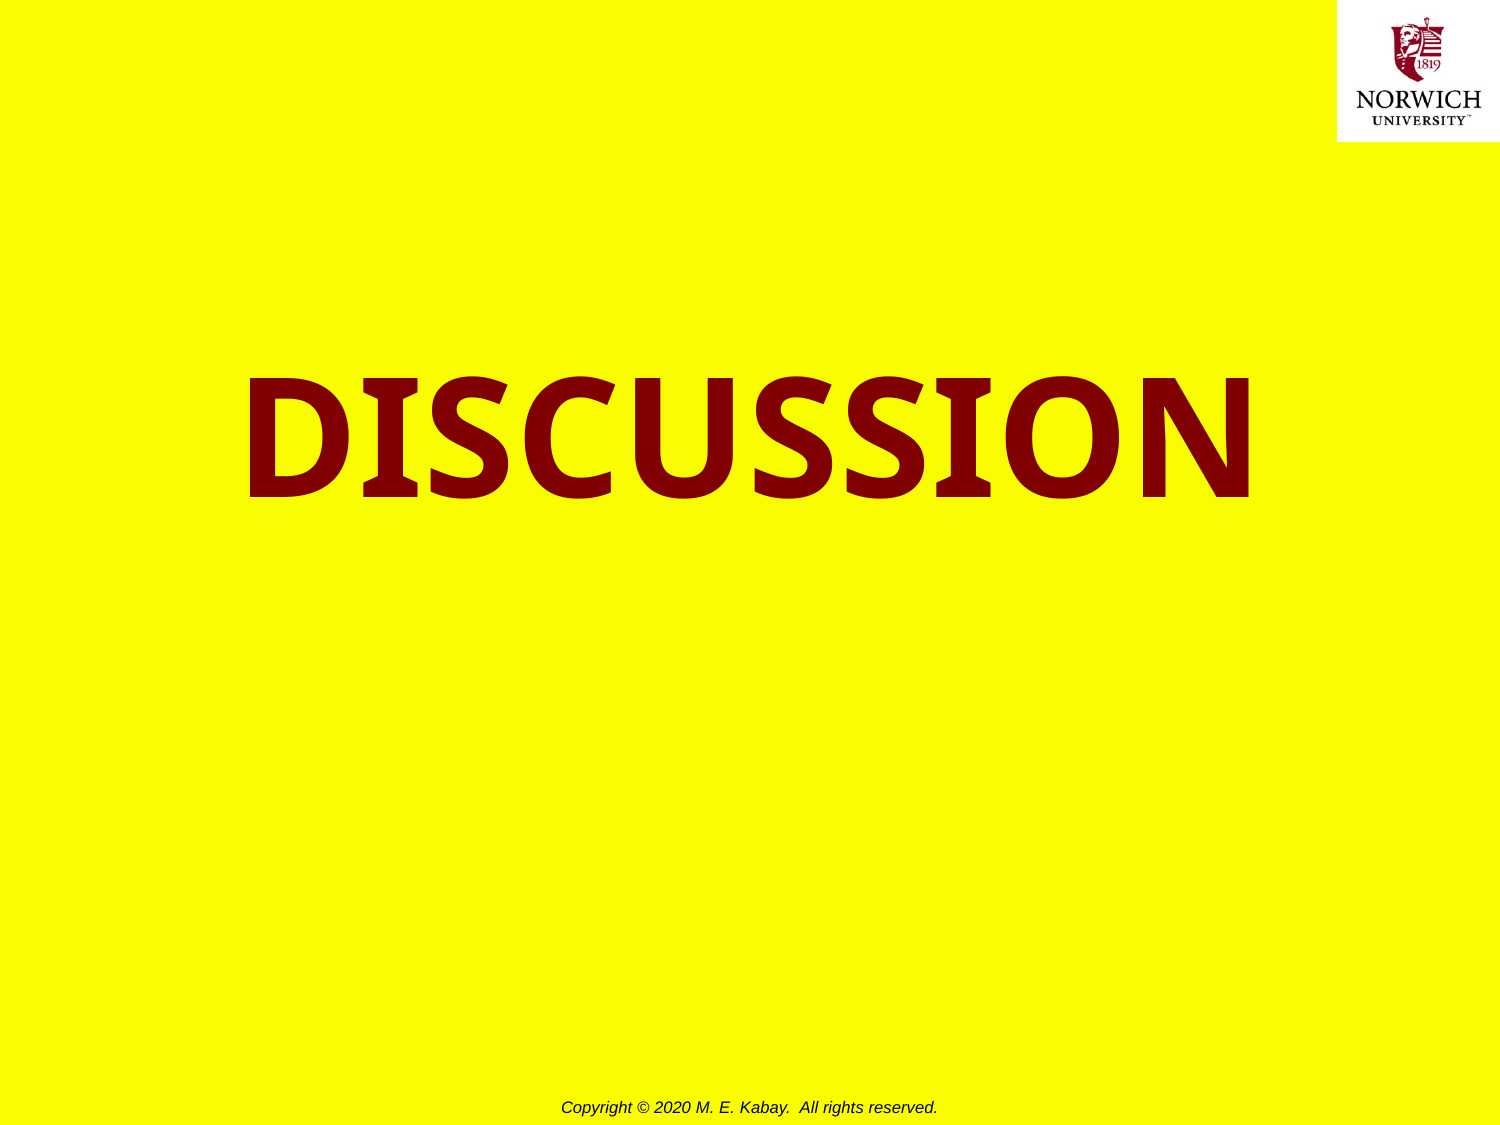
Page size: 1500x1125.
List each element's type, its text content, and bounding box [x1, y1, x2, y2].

title DISCUSSION [161, 24, 1339, 863]
picture [1337, 0, 1500, 142]
